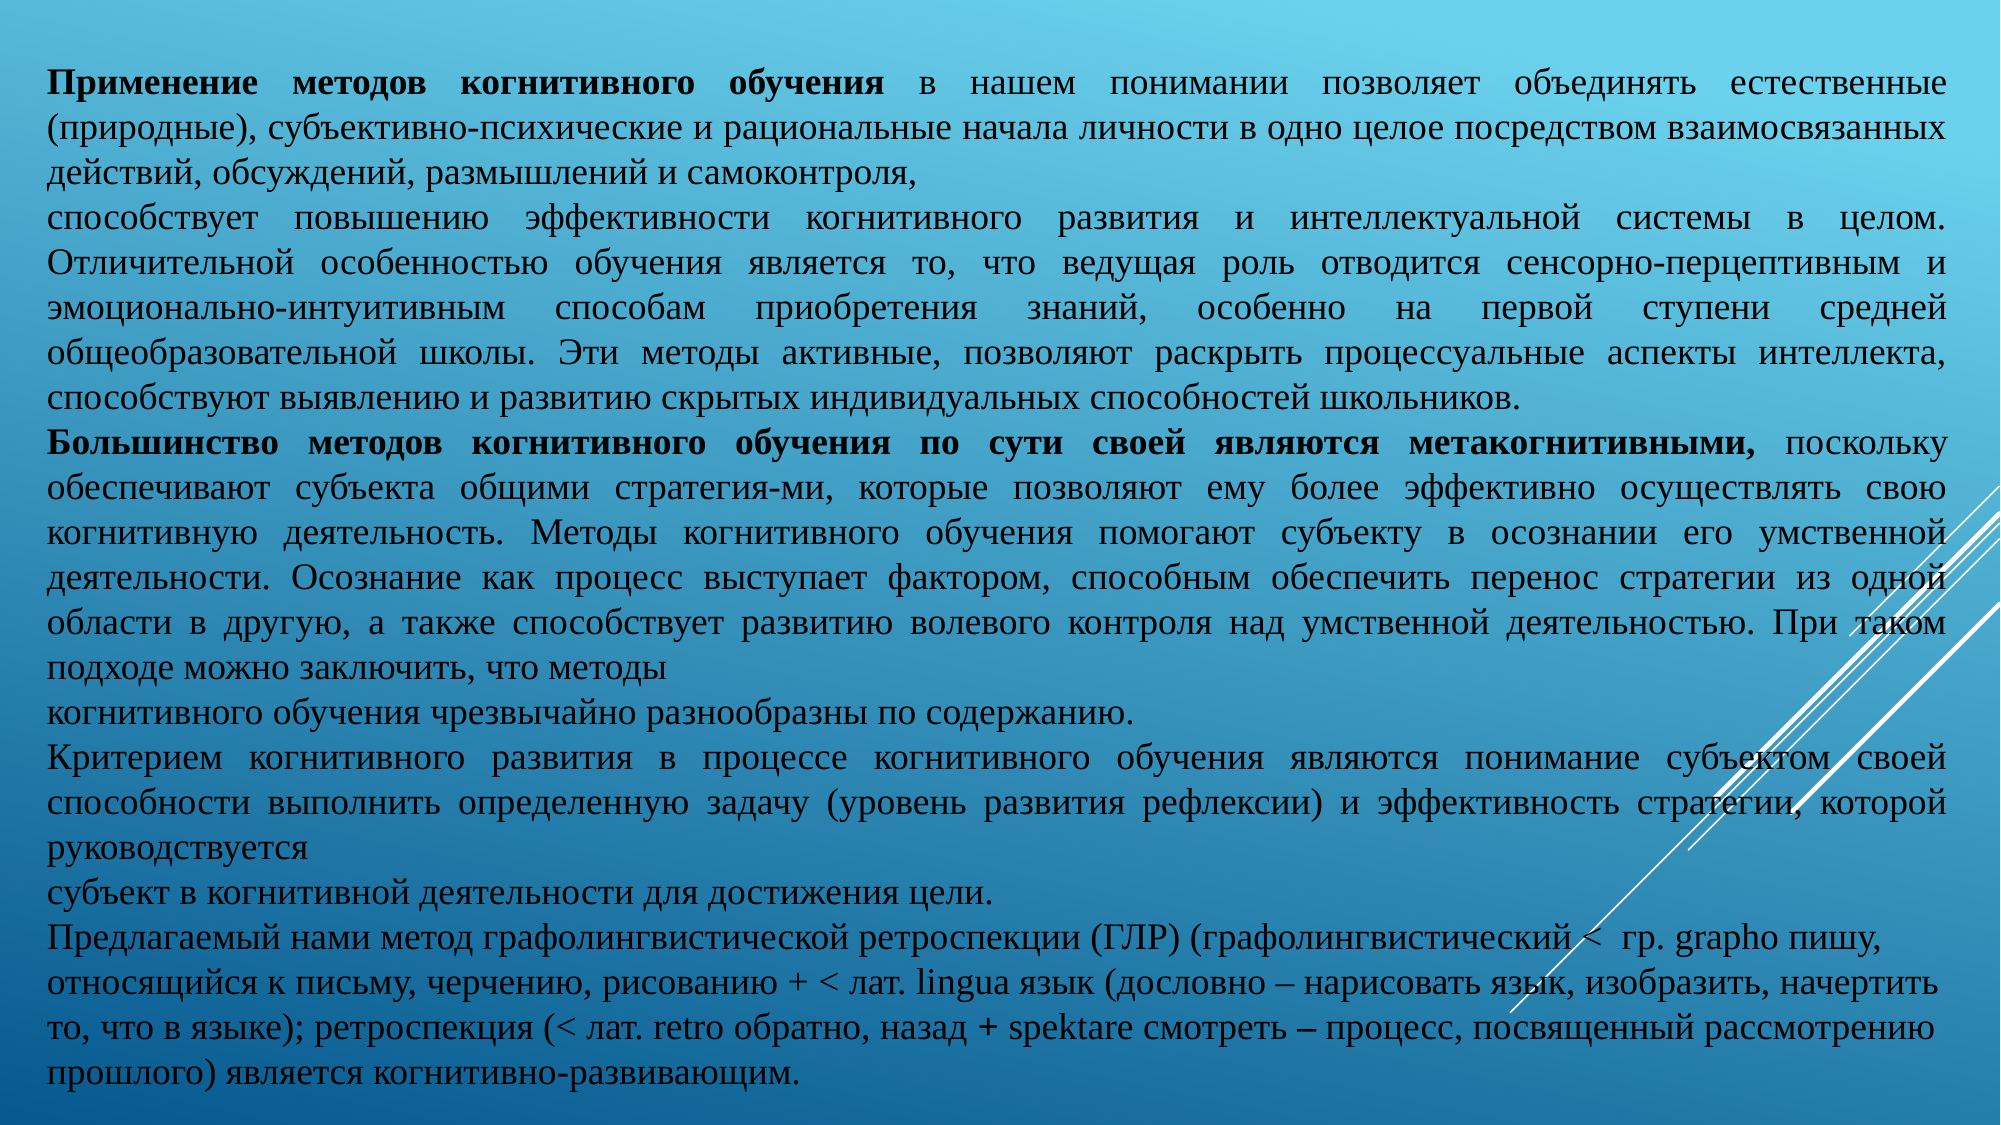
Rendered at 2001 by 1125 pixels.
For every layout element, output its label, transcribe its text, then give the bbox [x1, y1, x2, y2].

text_box Применение методов когнитивного обучения в нашем понимании позволяет объединять естественные (природные), субъективно-психические и рациональные начала личности в одно целое посредством взаимосвязанных действий, обсуждений, размышлений и самоконтроля, способствует повышению эффективности когнитивного развития и интеллектуальной системы в целом. Отличительной особенностью обучения является то, что ведущая роль отводится сенсорно-перцептивным и эмоционально-интуитивным способам приобретения знаний, особенно на первой ступени средней общеобразовательной школы. Эти методы активные, позволяют раскрыть процессуальные аспекты интеллекта, способствуют выявлению и развитию скрытых индивидуальных способностей школьников. Большинство методов когнитивного обучения по сути своей являются метакогнитивными, поскольку обеспечивают субъекта общими стратегия-ми, которые позволяют ему более эффективно осуществлять свою когнитивную деятельность. Методы когнитивного обучения помогают субъекту в осознании его умственной деятельности. Осознание как процесс выступает фактором, способным обеспечить перенос стратегии из одной области в другую, а также способствует развитию волевого контроля над умственной деятельностью. При таком подходе можно заключить, что методы когнитивного обучения чрезвычайно разнообразны по содержанию. Критерием когнитивного развития в процессе когнитивного обучения являются понимание субъектом своей способности выполнить определенную задачу (уровень развития рефлексии) и эффективность стратегии, которой руководствуется субъект в когнитивной деятельности для достижения цели. Предлагаемый нами метод графолингвистической ретроспекции (ГЛР) (графолингвистический < гр. grapho пишу, относящийся к письму, черчению, рисованию + < лат. lingua язык (дословно – нарисовать язык, изобразить, начертить то, что в языке); ретроспекция (< лат. retro обратно, назад + spektare смотреть – процесс, посвященный рассмотрению прошлого) является когнитивно-развивающим. [32, 49, 1964, 1100]
